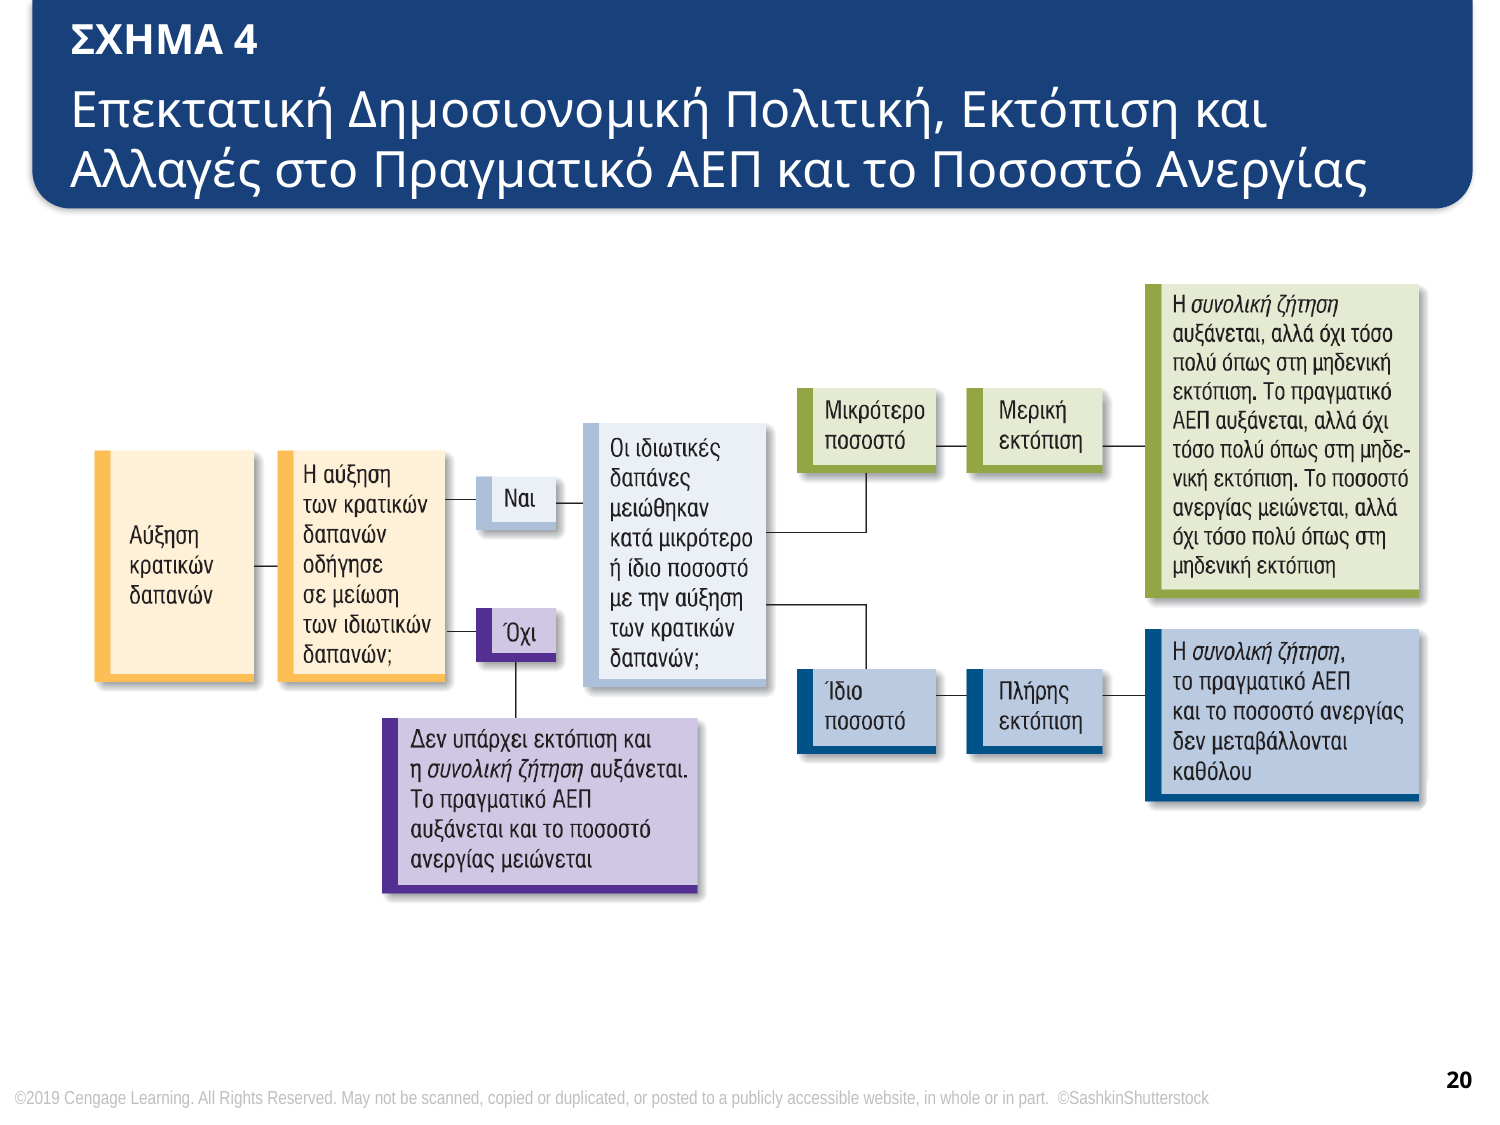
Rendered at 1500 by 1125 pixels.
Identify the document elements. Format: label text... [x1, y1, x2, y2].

title Επεκτατική Δημοσιονομική Πολιτική, Εκτόπιση και Αλλαγές στο Πραγματικό ΑΕΠ και το Ποσοστό Ανεργίας [55, 66, 1479, 209]
picture [85, 269, 1431, 905]
list ΣΧΗΜΑ 4 [55, 4, 645, 103]
slide_number 20 [1351, 1051, 1488, 1112]
